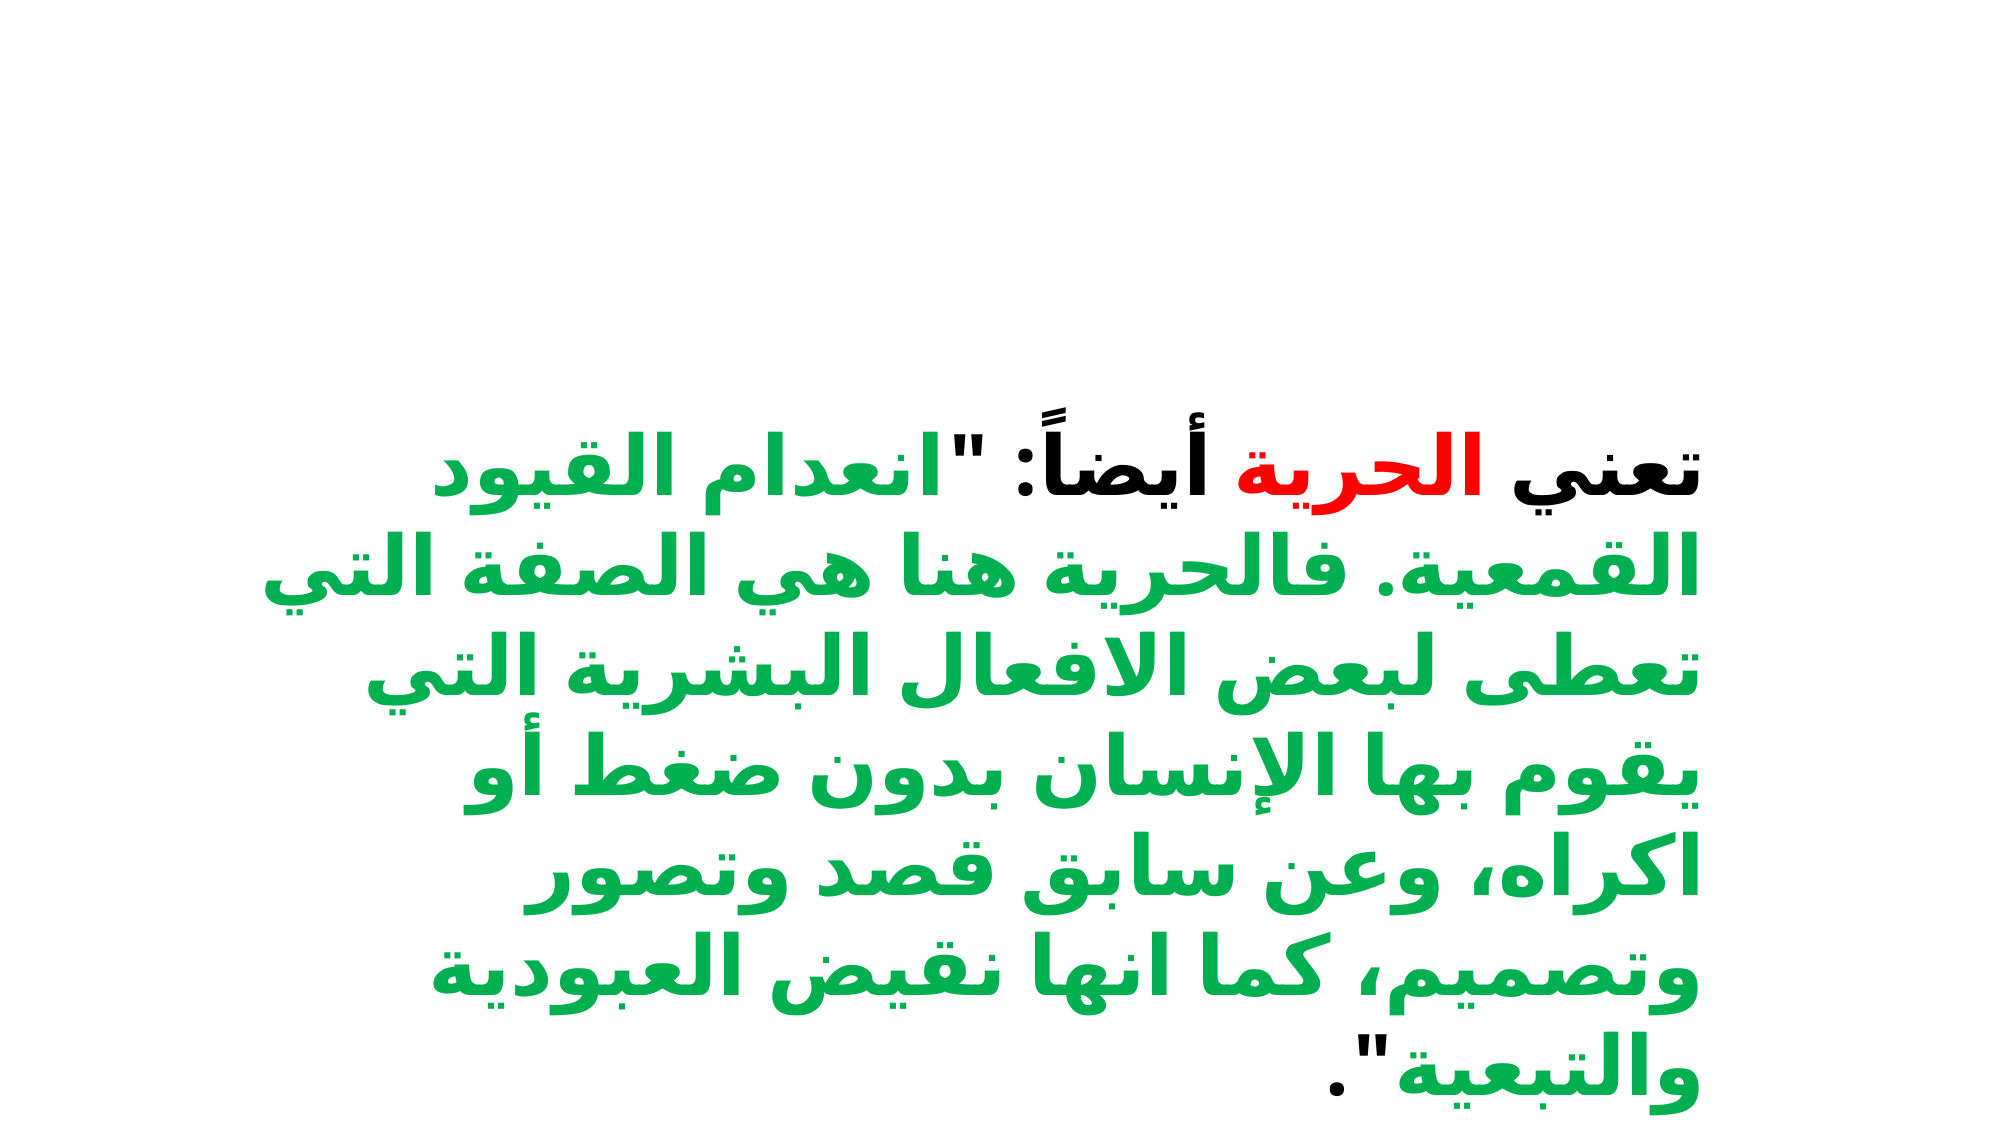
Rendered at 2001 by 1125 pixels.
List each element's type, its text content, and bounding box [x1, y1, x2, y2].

text_box تعني الحرية أيضاً: "انعدام القيود القمعية. فالحرية هنا هي الصفة التي تعطى لبعض الافعال البشرية التي يقوم بها الإنسان بدون ضغط أو اكراه، وعن سابق قصد وتصور وتصميم، كما انها نقيض العبودية والتبعية". [238, 404, 1721, 1120]
